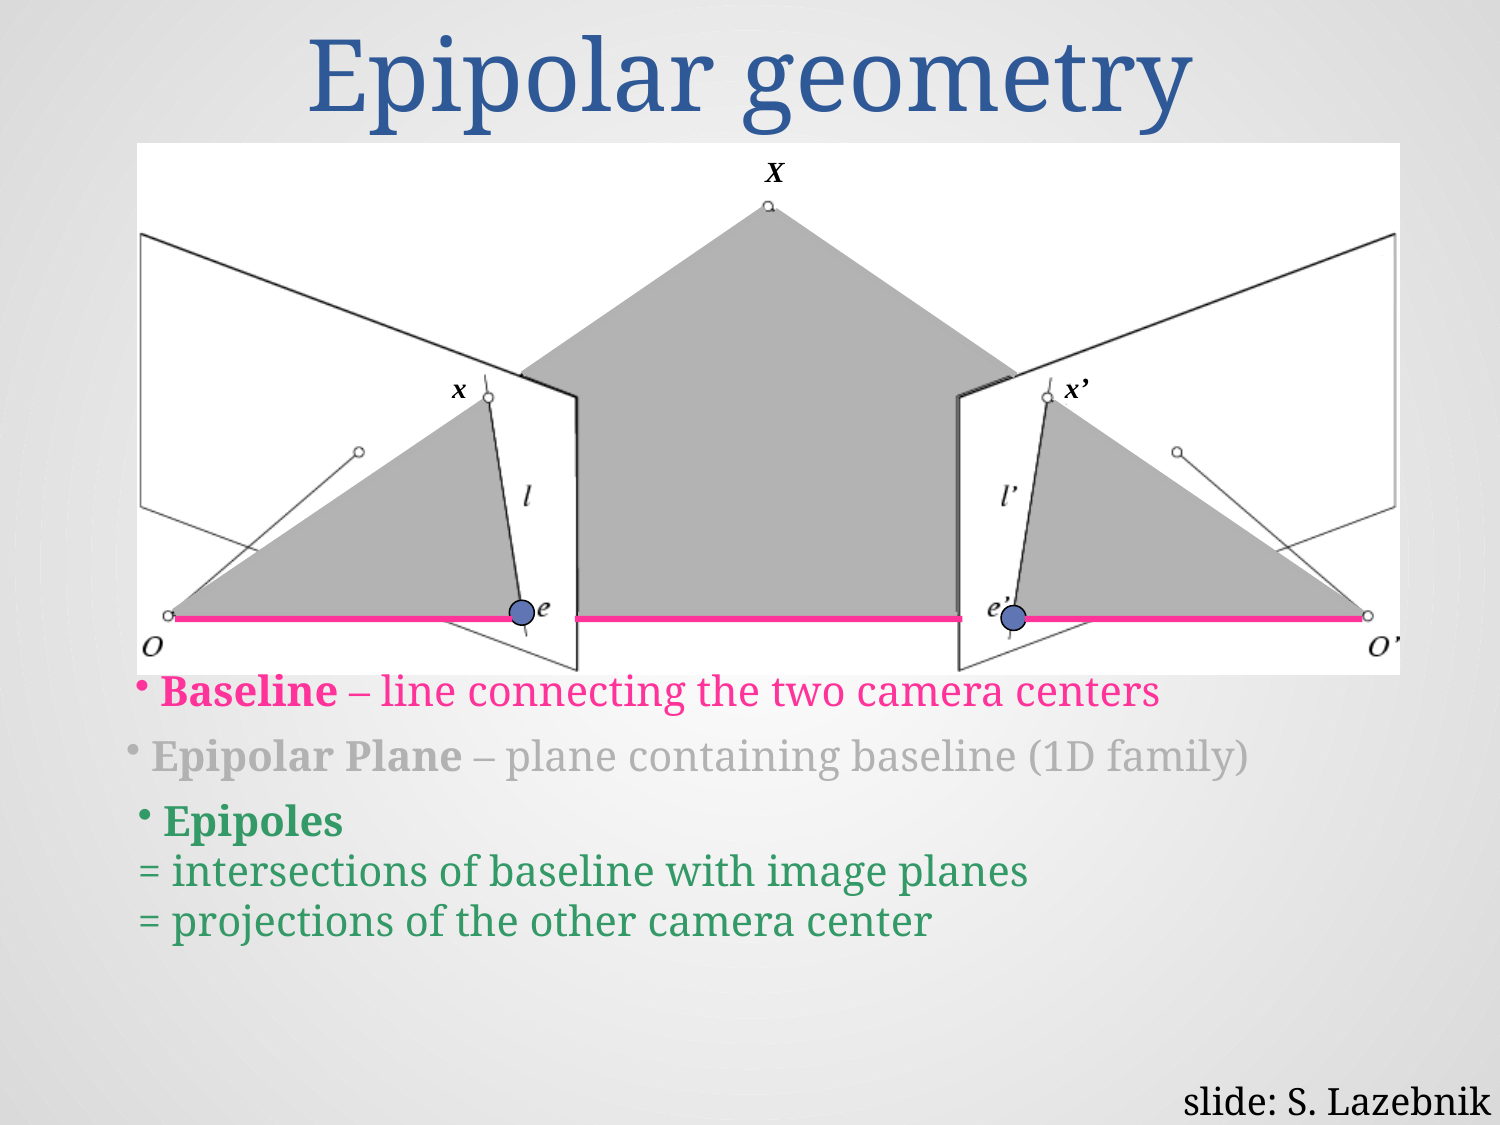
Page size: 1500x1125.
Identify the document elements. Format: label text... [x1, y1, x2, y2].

picture [137, 143, 1401, 676]
title Epipolar geometry [0, 0, 1500, 139]
text_box Baseline – line connecting the two camera centers [120, 657, 1176, 723]
text_box Epipoles = intersections of baseline with image planes = projections of the other camera center [123, 787, 1055, 953]
text_box slide: S. Lazebnik [1168, 1070, 1500, 1125]
text_box Epipolar Plane – plane containing baseline (1D family) [111, 722, 1265, 788]
